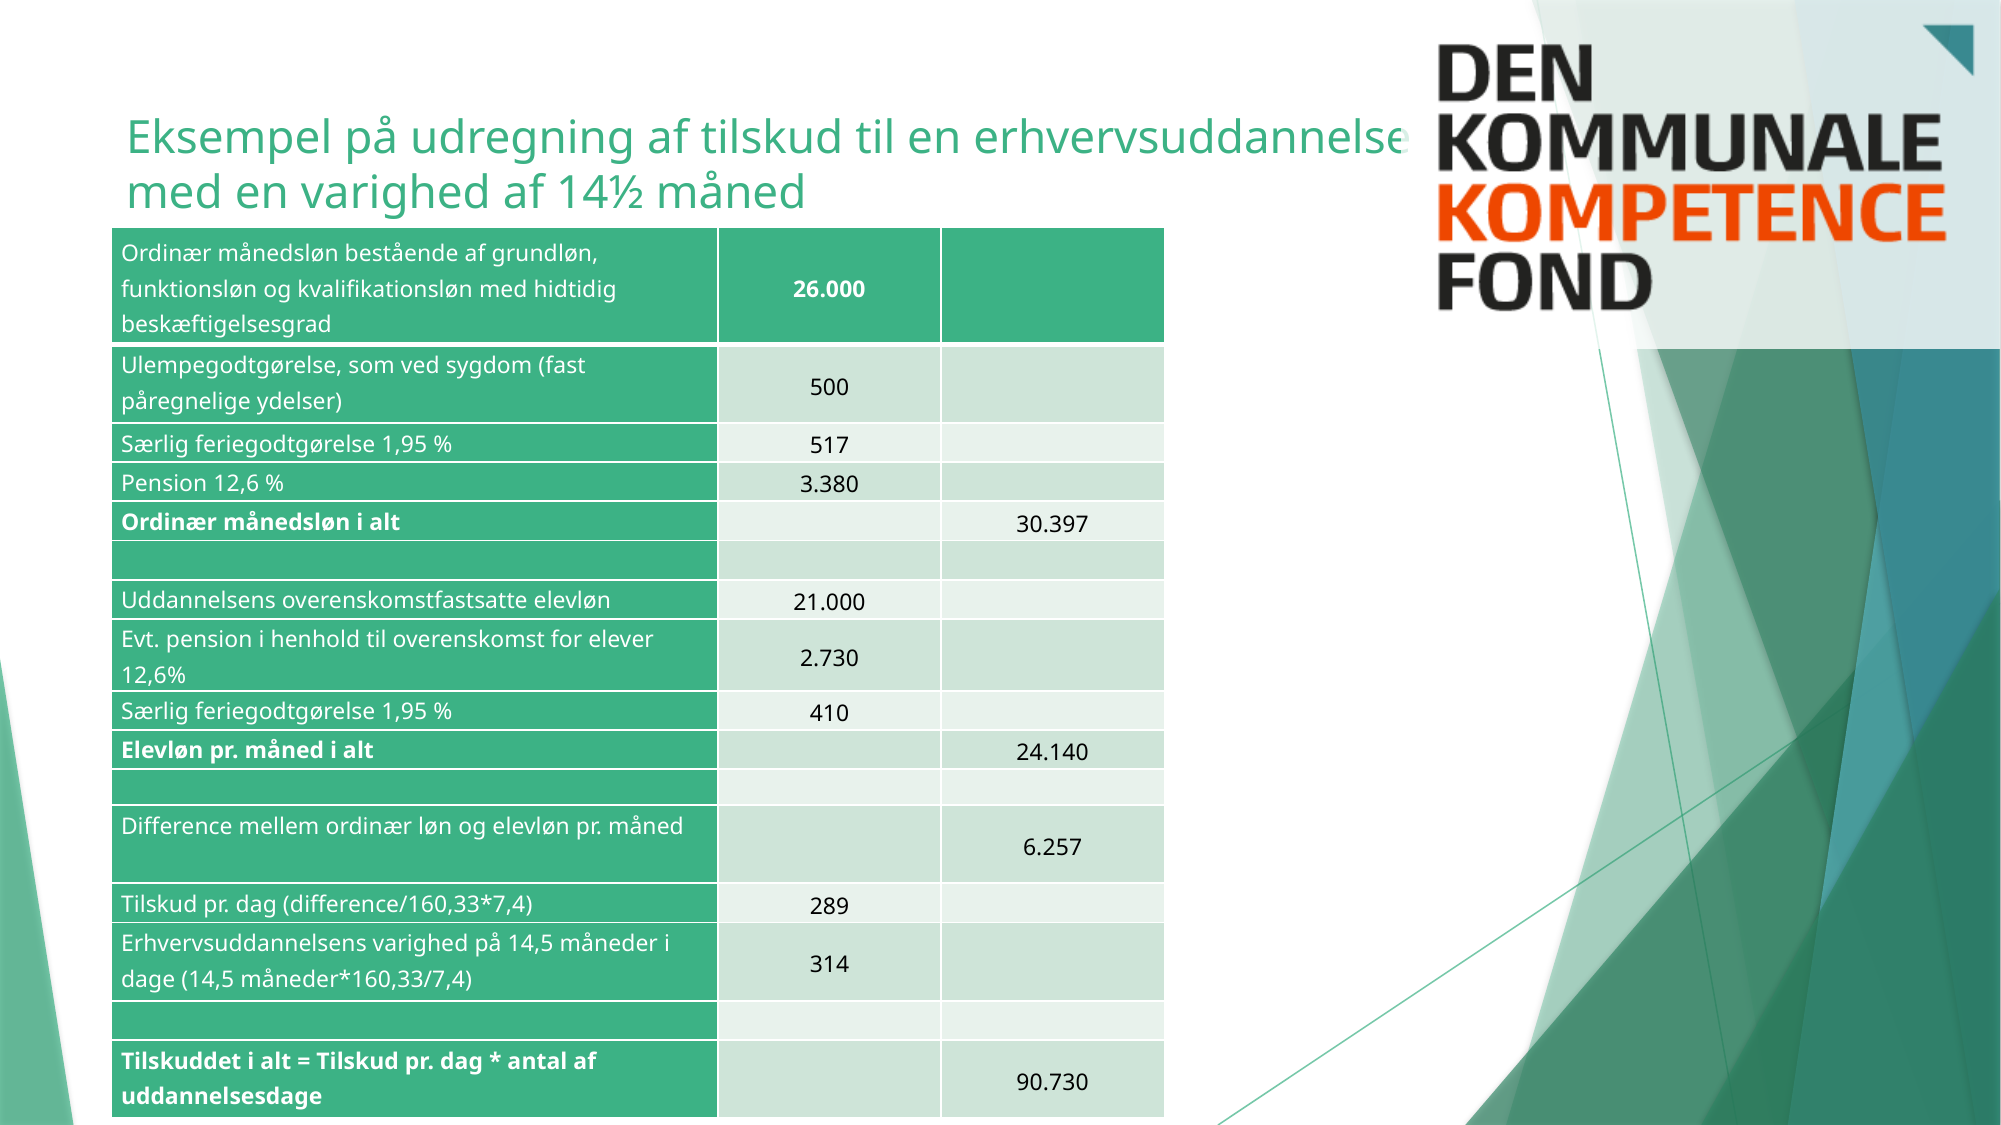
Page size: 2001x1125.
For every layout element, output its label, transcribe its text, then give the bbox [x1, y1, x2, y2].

table_cell Særlig feriegodtgørelse 1,95 % [112, 424, 717, 461]
table_header 26.000 [719, 228, 940, 342]
table_cell [942, 620, 1164, 690]
table_cell [112, 1002, 717, 1039]
table_cell [112, 541, 717, 579]
table_cell 500 [719, 347, 940, 422]
table_cell Difference mellem ordinær løn og elevløn pr. måned [112, 806, 717, 882]
table_header [942, 228, 1164, 342]
table_cell [719, 1002, 940, 1039]
table_cell [112, 770, 717, 804]
table_cell [942, 884, 1164, 922]
table_cell 21.000 [719, 581, 940, 618]
table_cell 2.730 [719, 620, 940, 690]
table_cell 30.397 [942, 502, 1164, 540]
table_cell [942, 1002, 1164, 1039]
table_cell [719, 806, 940, 882]
table_cell 289 [719, 884, 940, 922]
picture [1400, 0, 2000, 349]
table_cell Tilskud pr. dag (difference/160,33*7,4) [112, 884, 717, 922]
table_cell 90.730 [942, 1041, 1164, 1117]
table_cell [942, 463, 1164, 500]
table_cell Ordinær månedsløn i alt [112, 502, 717, 540]
table_cell Ulempegodtgørelse, som ved sygdom (fast påregnelige ydelser) [112, 347, 717, 422]
table_cell 24.140 [942, 731, 1164, 768]
table_cell 517 [719, 424, 940, 461]
table_header Ordinær månedsløn bestående af grundløn, funktionsløn og kvalifikationsløn med hidtidig beskæftigelsesgrad [112, 228, 717, 342]
table_cell [719, 1041, 940, 1117]
table_cell [942, 923, 1164, 1000]
table_cell Uddannelsens overenskomstfastsatte elevløn [112, 581, 717, 618]
table_cell [942, 770, 1164, 804]
table_cell Særlig feriegodtgørelse 1,95 % [112, 692, 717, 729]
table_cell [942, 424, 1164, 461]
table_cell [942, 541, 1164, 579]
table_cell [719, 541, 940, 579]
table_cell Tilskuddet i alt = Tilskud pr. dag * antal af uddannelsesdage [112, 1041, 717, 1117]
table_cell [719, 770, 940, 804]
table_cell 6.257 [942, 806, 1164, 882]
table_cell 410 [719, 692, 940, 729]
table_cell [719, 502, 940, 540]
title Eksempel på udregning af tilskud til en erhvervsuddannelse med en varighed af 14½ måned [111, 99, 1396, 228]
table_cell Erhvervsuddannelsens varighed på 14,5 måneder i dage (14,5 måneder*160,33/7,4) [112, 923, 717, 1000]
table_cell [942, 692, 1164, 729]
table_cell [942, 347, 1164, 422]
table_cell 314 [719, 923, 940, 1000]
table_cell Elevløn pr. måned i alt [112, 731, 717, 768]
table_cell 3.380 [719, 463, 940, 500]
table_cell [719, 731, 940, 768]
table_cell [942, 581, 1164, 618]
table_cell Pension 12,6 % [112, 463, 717, 500]
table_cell Evt. pension i henhold til overenskomst for elever 12,6% [112, 620, 717, 690]
